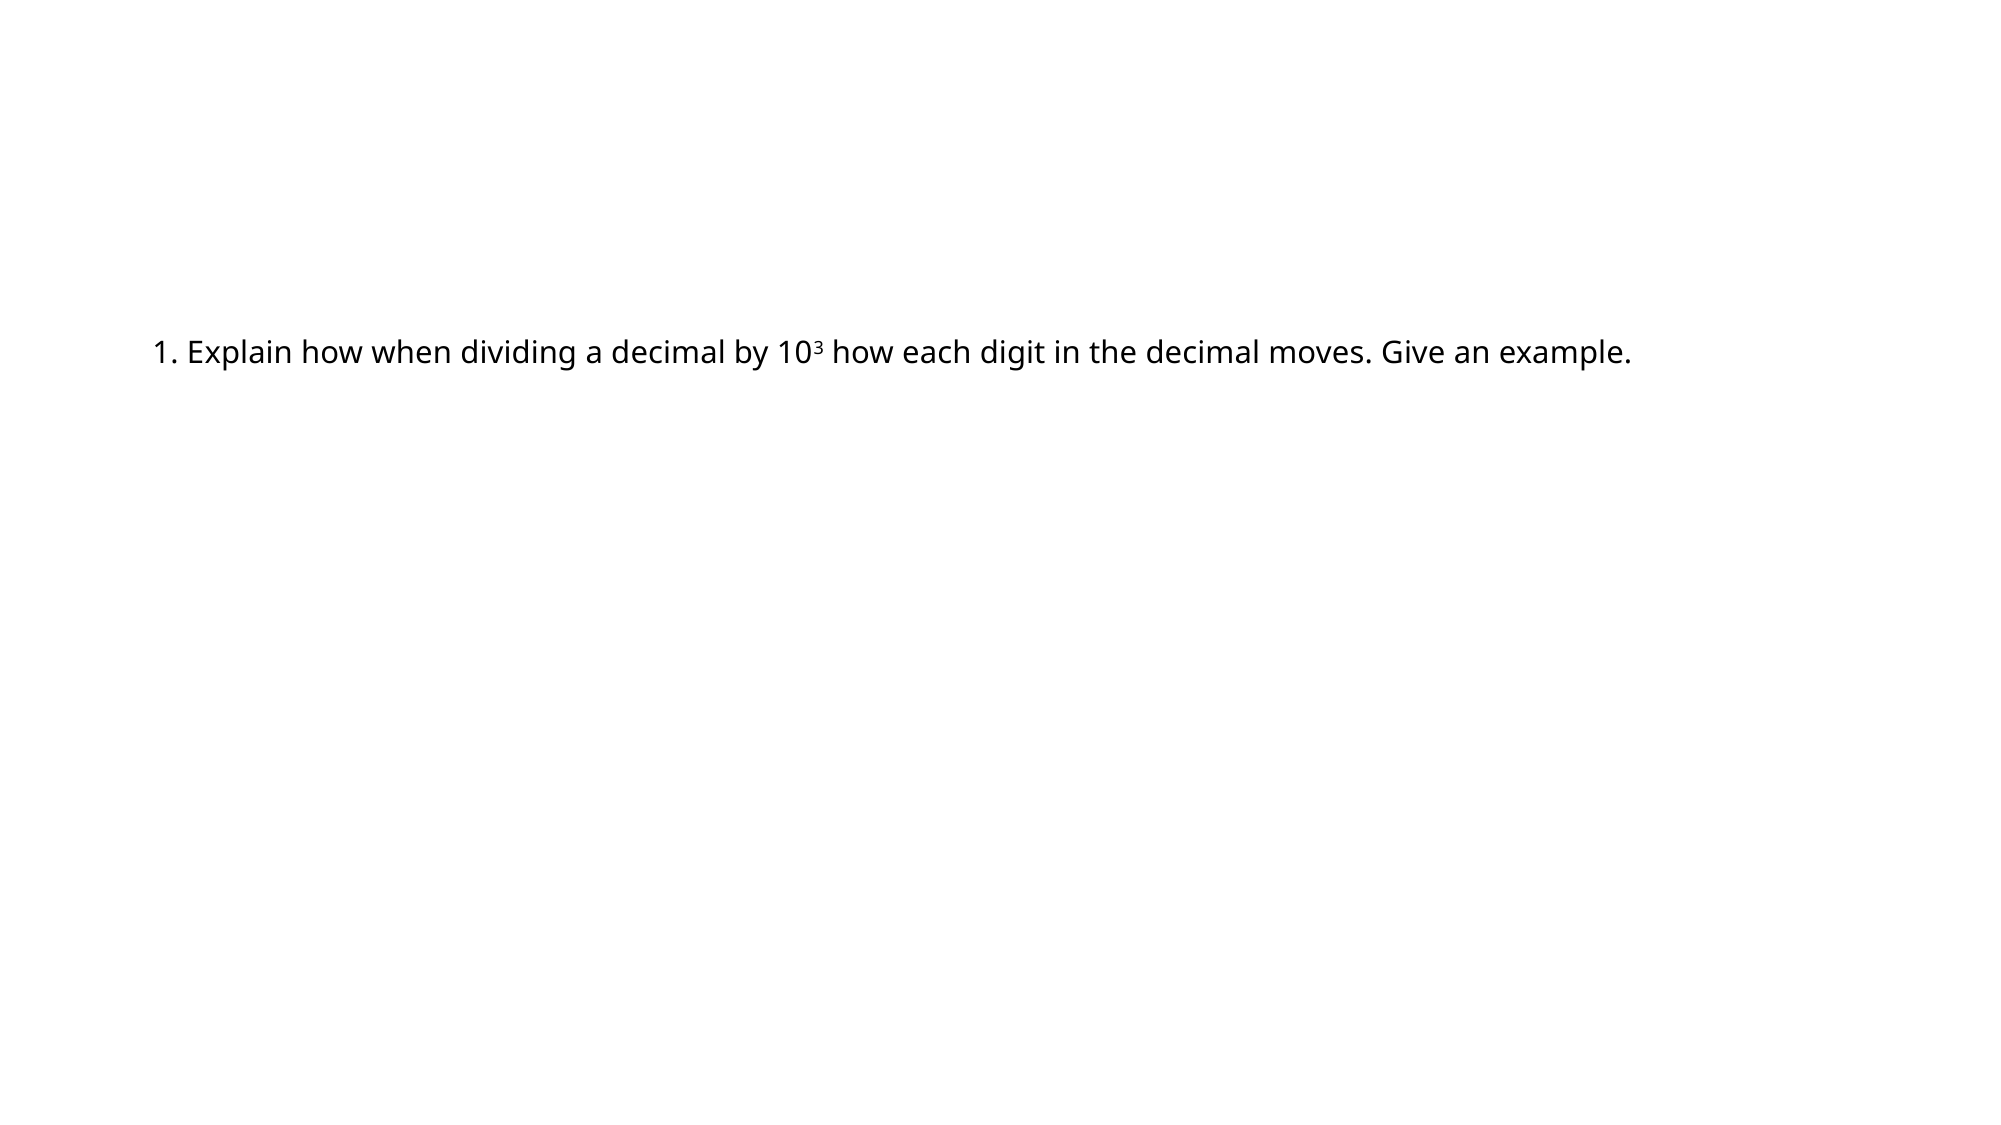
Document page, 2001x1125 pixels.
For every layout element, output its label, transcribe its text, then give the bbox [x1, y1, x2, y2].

title 1. Explain how when dividing a decimal by 103 how each digit in the decimal moves. Give an example. [137, 59, 1863, 484]
